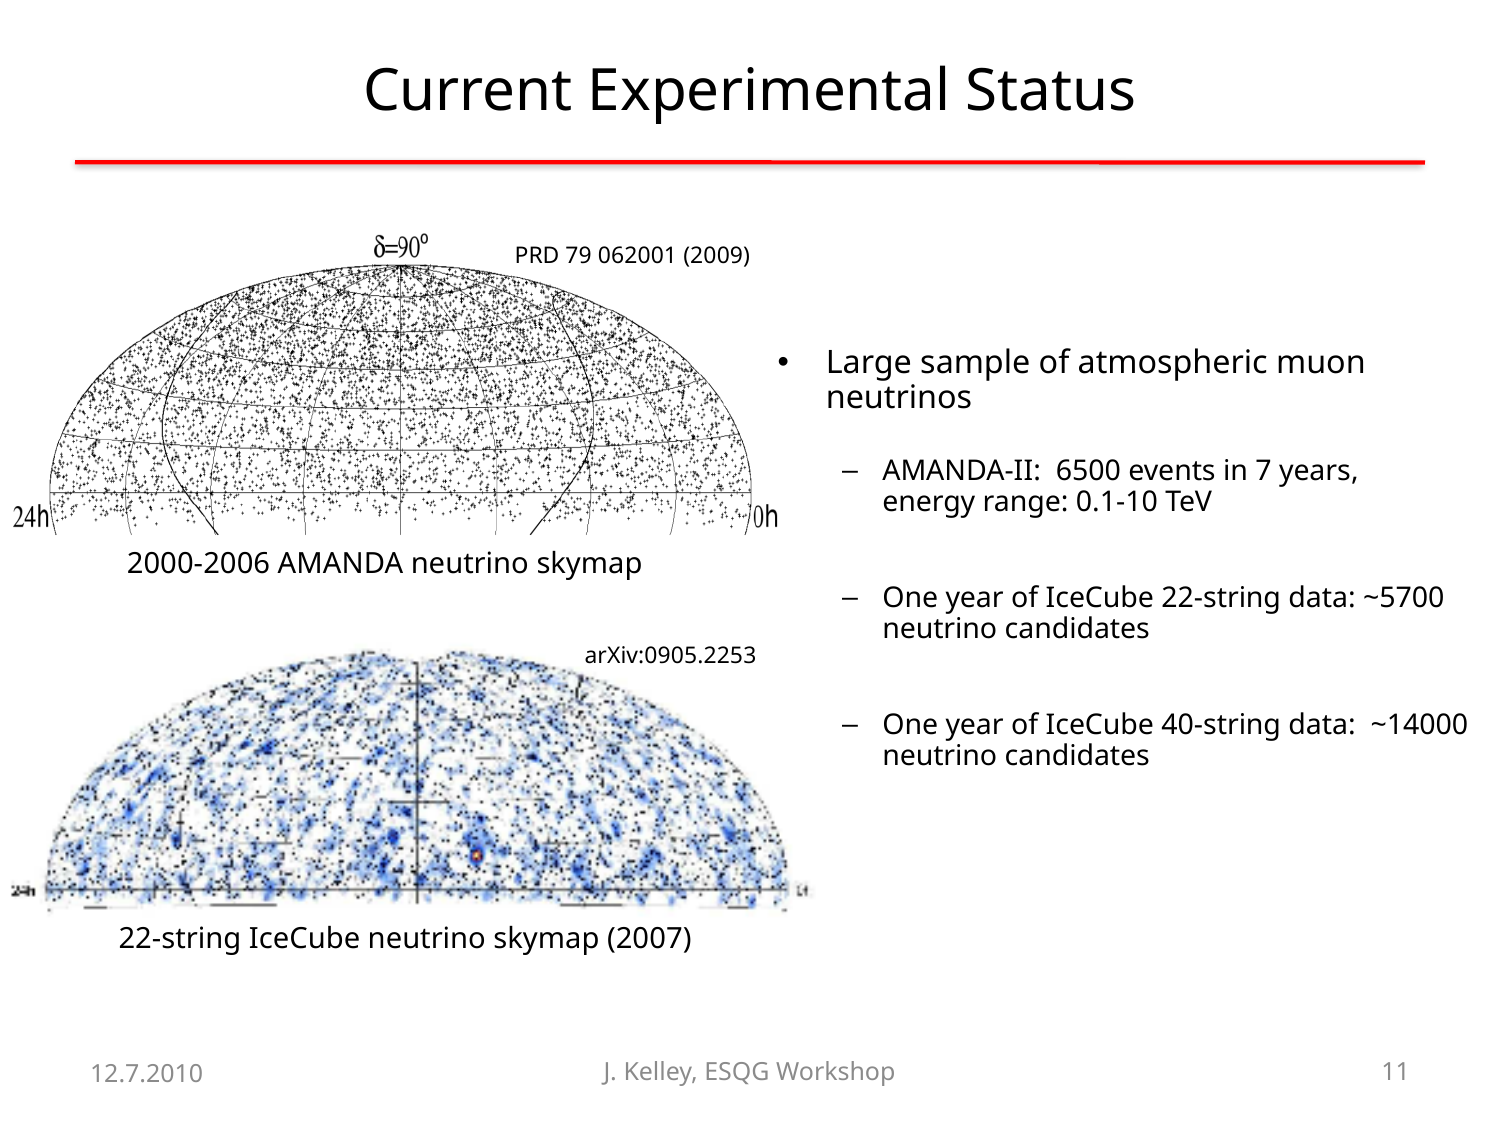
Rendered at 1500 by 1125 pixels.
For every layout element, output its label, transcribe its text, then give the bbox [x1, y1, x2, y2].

text_box 2000-2006 AMANDA neutrino skymap [112, 545, 658, 587]
slide_number 11 [1074, 1042, 1425, 1103]
list Large sample of atmospheric muon neutrinos AMANDA-II: 6500 events in 7 years, energy range: 0.1-10 TeV One year of IceCube 22-string data: ~5700 neutrino candidates One year of IceCube 40-string data: ~14000 neutrino candidates [762, 292, 1500, 806]
footer J. Kelley, ESQG Workshop [512, 1042, 988, 1103]
picture [0, 630, 826, 938]
title Current Experimental Status [212, 37, 1288, 138]
picture [12, 232, 788, 537]
text_box 22-string IceCube neutrino skymap (2007) [103, 946, 707, 962]
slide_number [75, 1042, 425, 1103]
